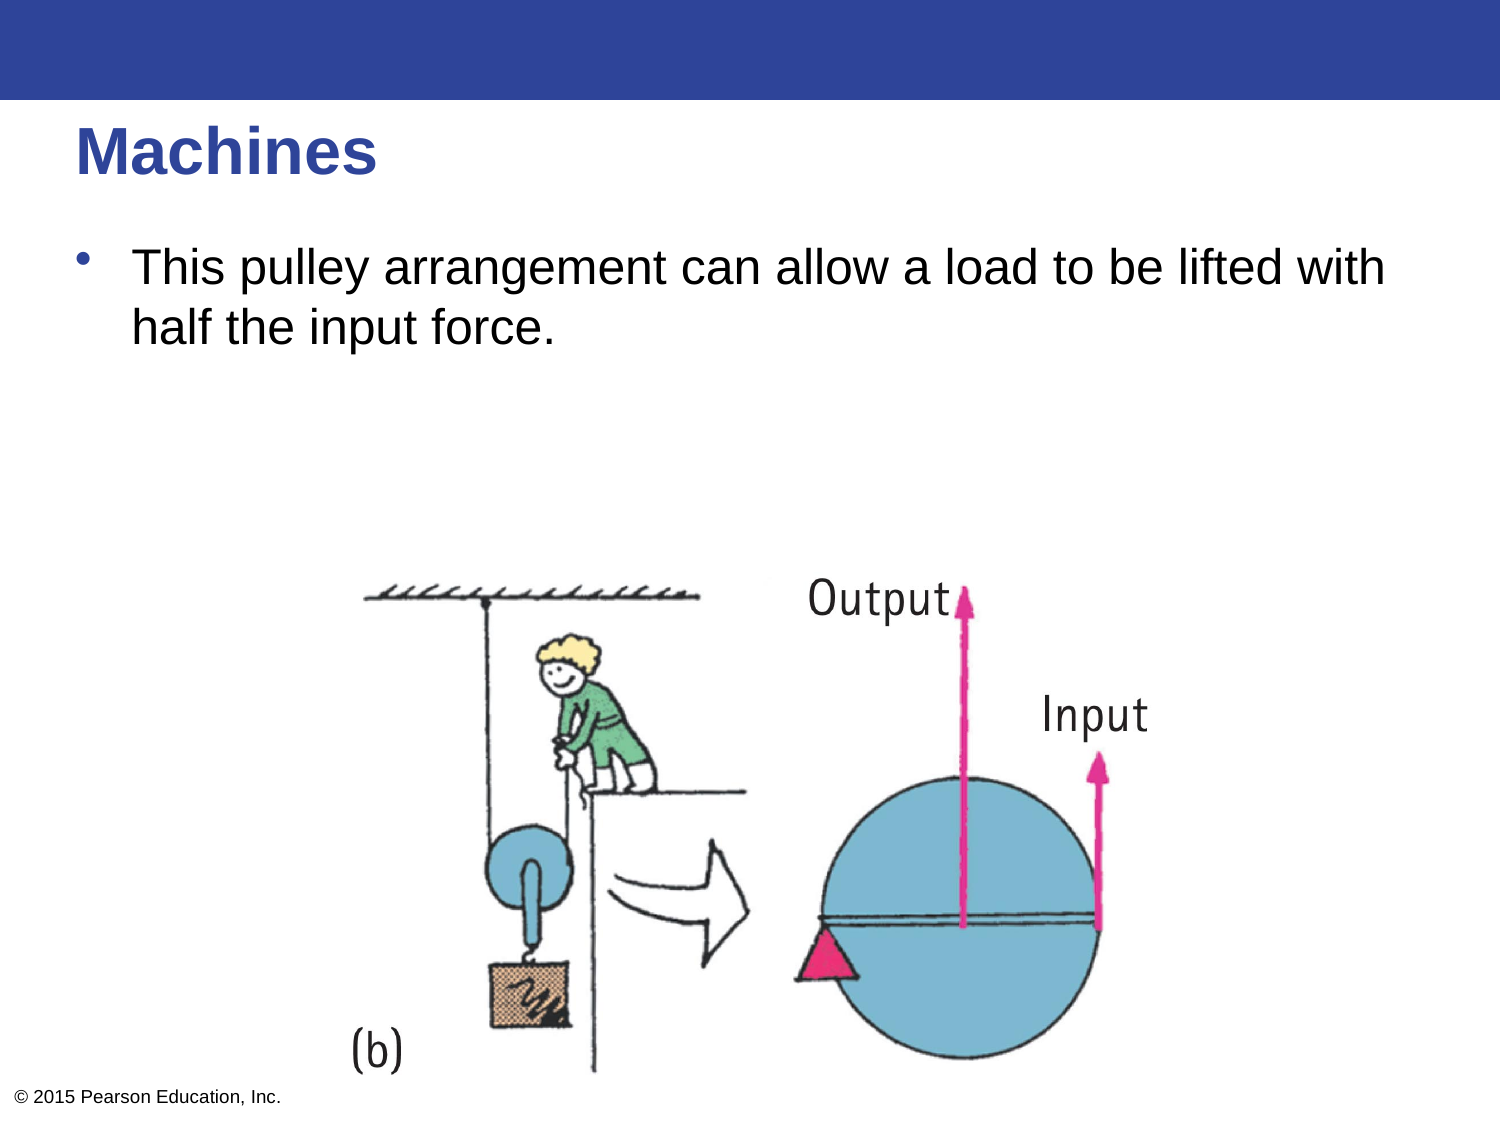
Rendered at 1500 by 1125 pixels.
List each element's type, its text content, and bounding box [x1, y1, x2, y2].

title Machines [0, 100, 1500, 196]
footer © 2015 Pearson Education, Inc. [14, 1084, 900, 1115]
picture [347, 571, 1153, 1077]
list This pulley arrangement can allow a load to be lifted with half the input force. [59, 227, 1470, 1085]
